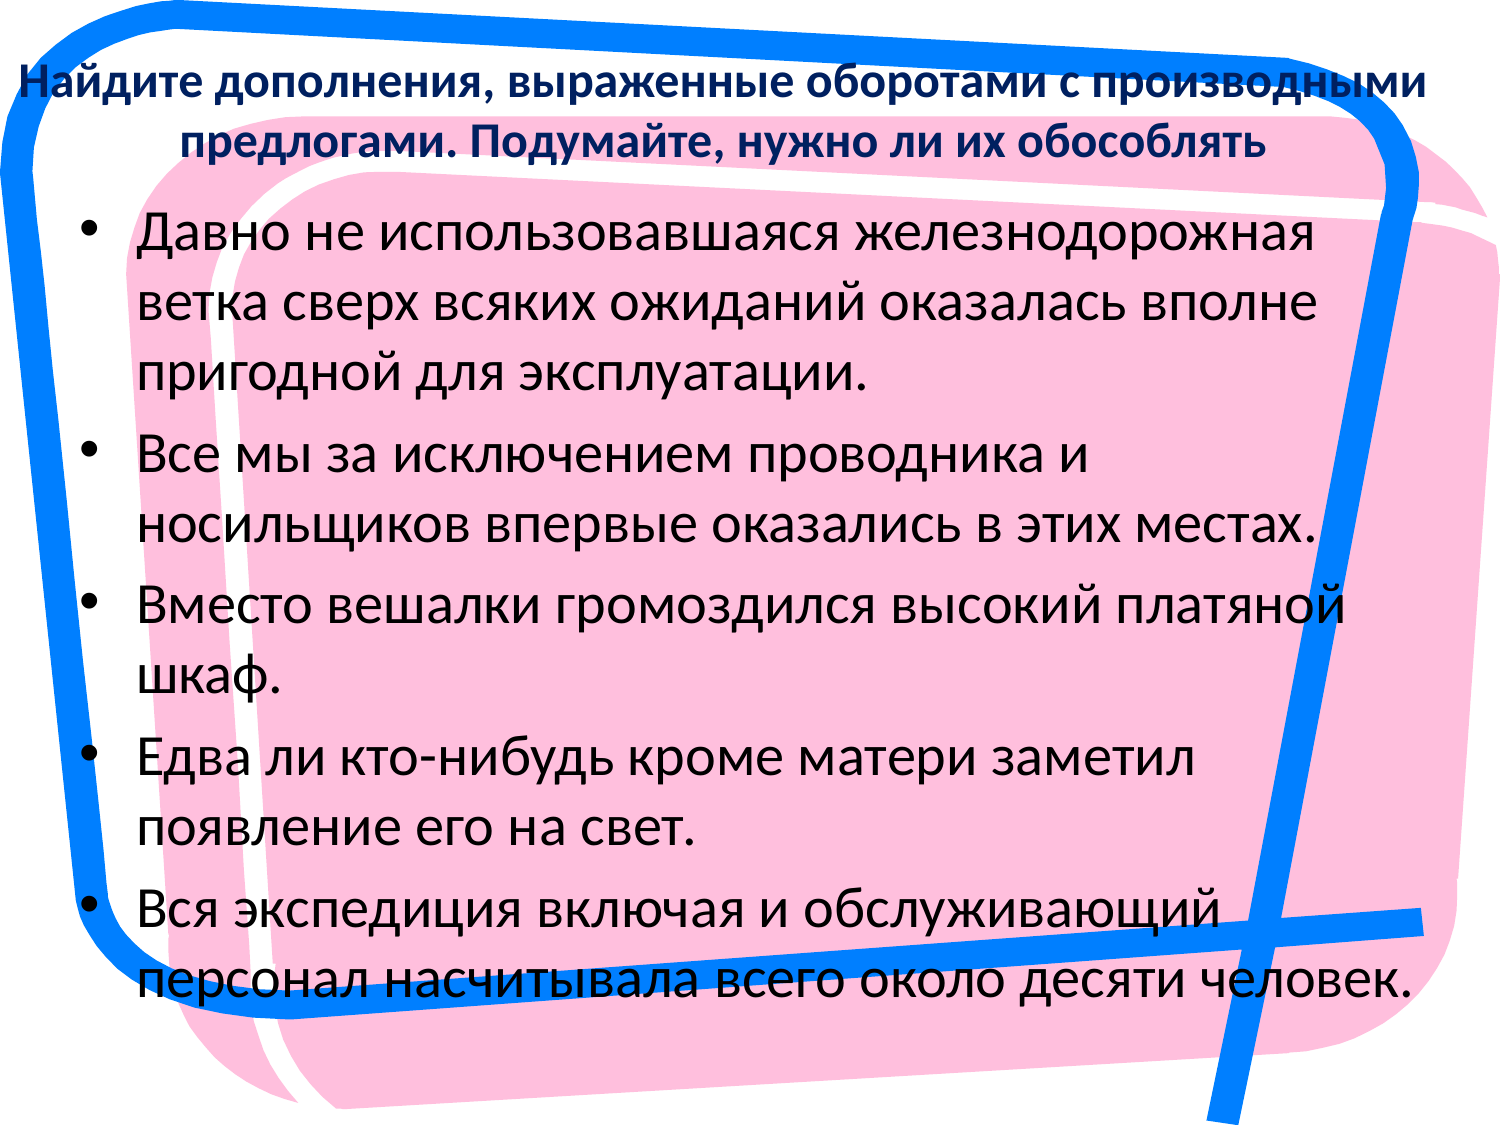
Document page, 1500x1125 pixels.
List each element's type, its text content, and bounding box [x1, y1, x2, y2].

list Давно не использовавшаяся железнодорожная ветка сверх всяких ожиданий оказалась вполне пригодной для эксплуатации. Все мы за исключением проводника и носильщиков впервые оказались в этих местах. Вместо вешалки громоздился высокий платяной шкаф. Едва ли кто-нибудь кроме матери заметил появление его на свет. Вся экспедиция включая и обслуживающий персонал насчитывала всего около десяти человек. [64, 184, 1448, 1036]
title Найдите дополнения, выраженные оборотами с производными предлогами. Подумайте, нужно ли их обособлять [0, 42, 1448, 173]
